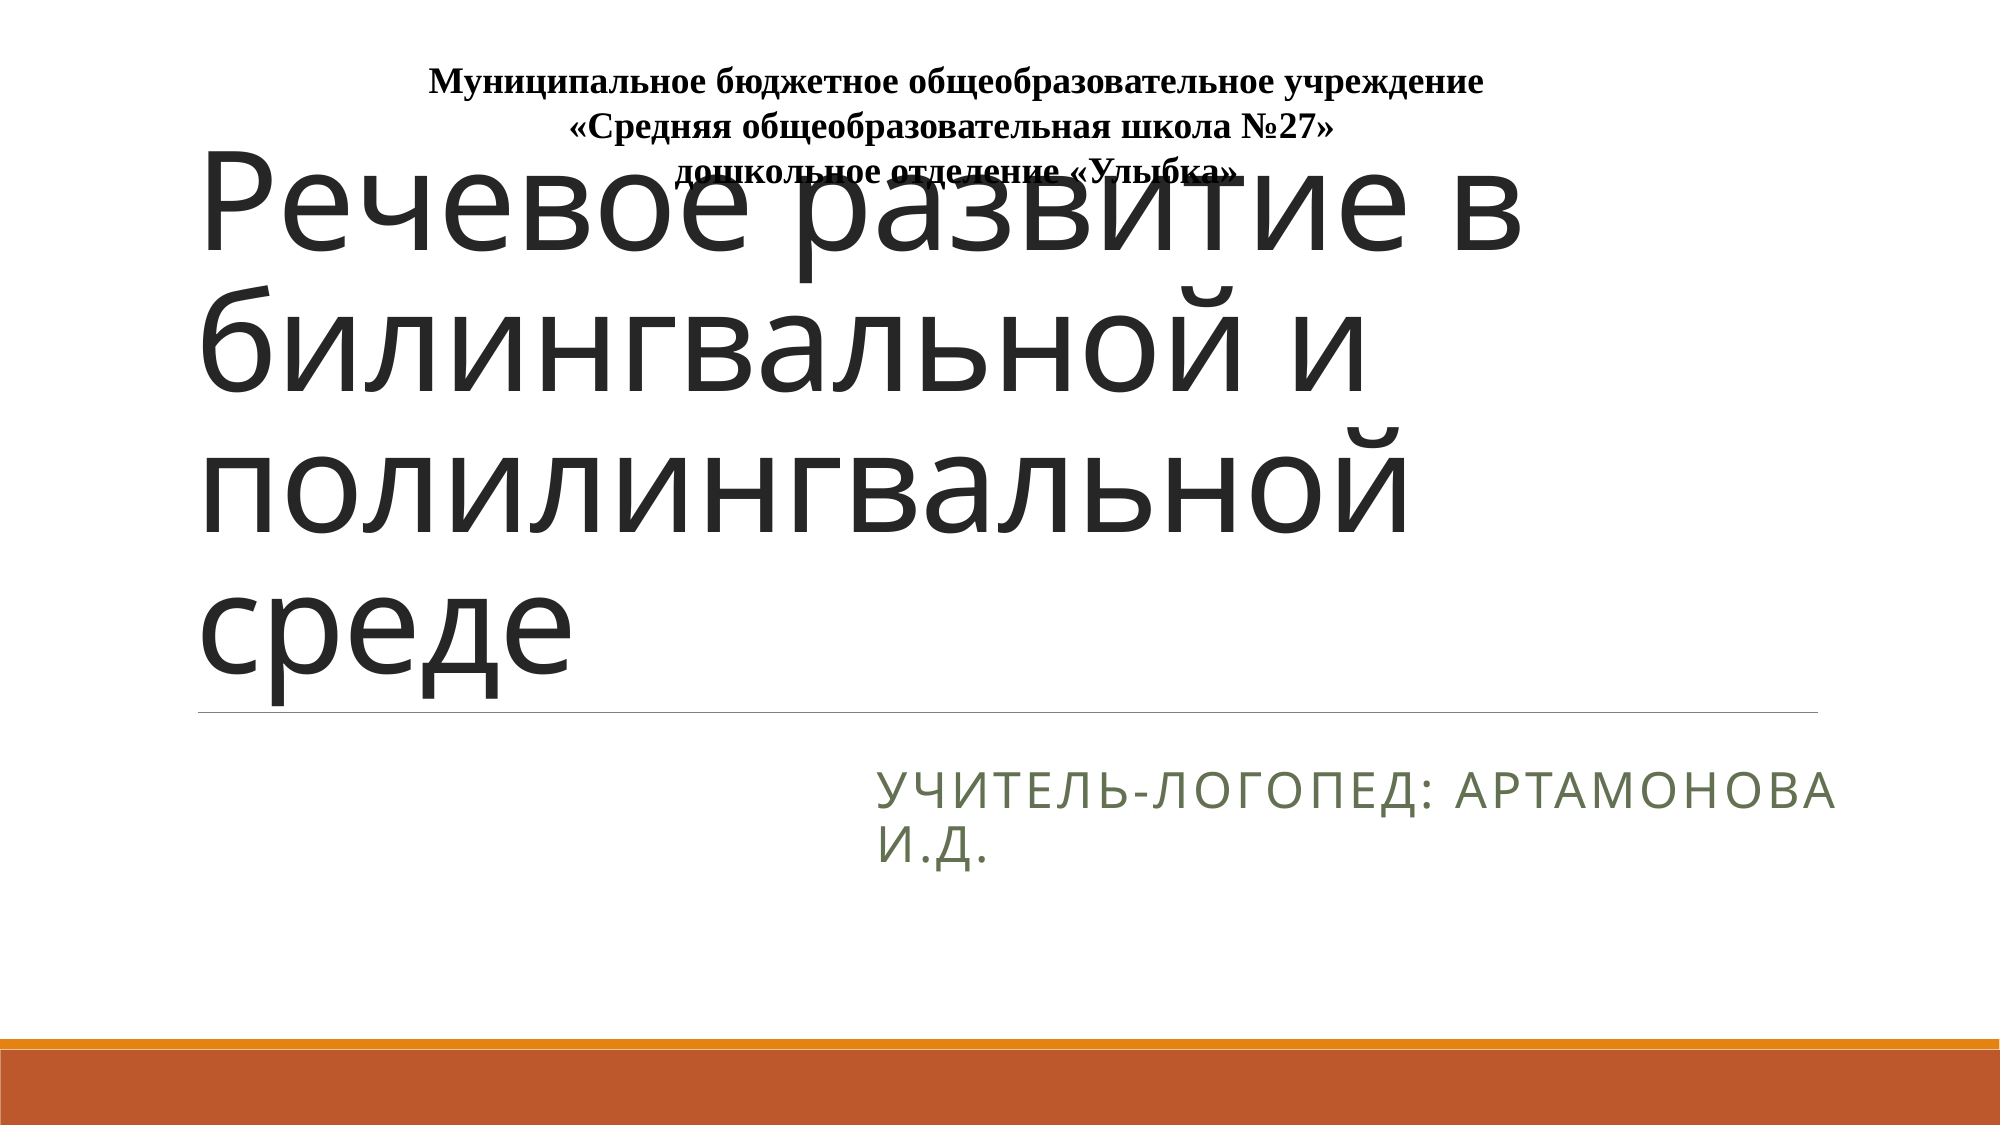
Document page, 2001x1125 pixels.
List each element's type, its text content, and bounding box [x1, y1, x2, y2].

subtitle УЧИТЕЛЬ-ЛОГОПЕД: АРТАМОНОВА и.д. [861, 757, 1883, 945]
text_box Муниципальное бюджетное общеобразовательное учреждение «Средняя общеобразовательная школа №27» дошкольное отделение «Улыбка» [342, 48, 1571, 199]
title Речевое развитие в билингвальной и полилингвальной среде [180, 124, 1830, 710]
